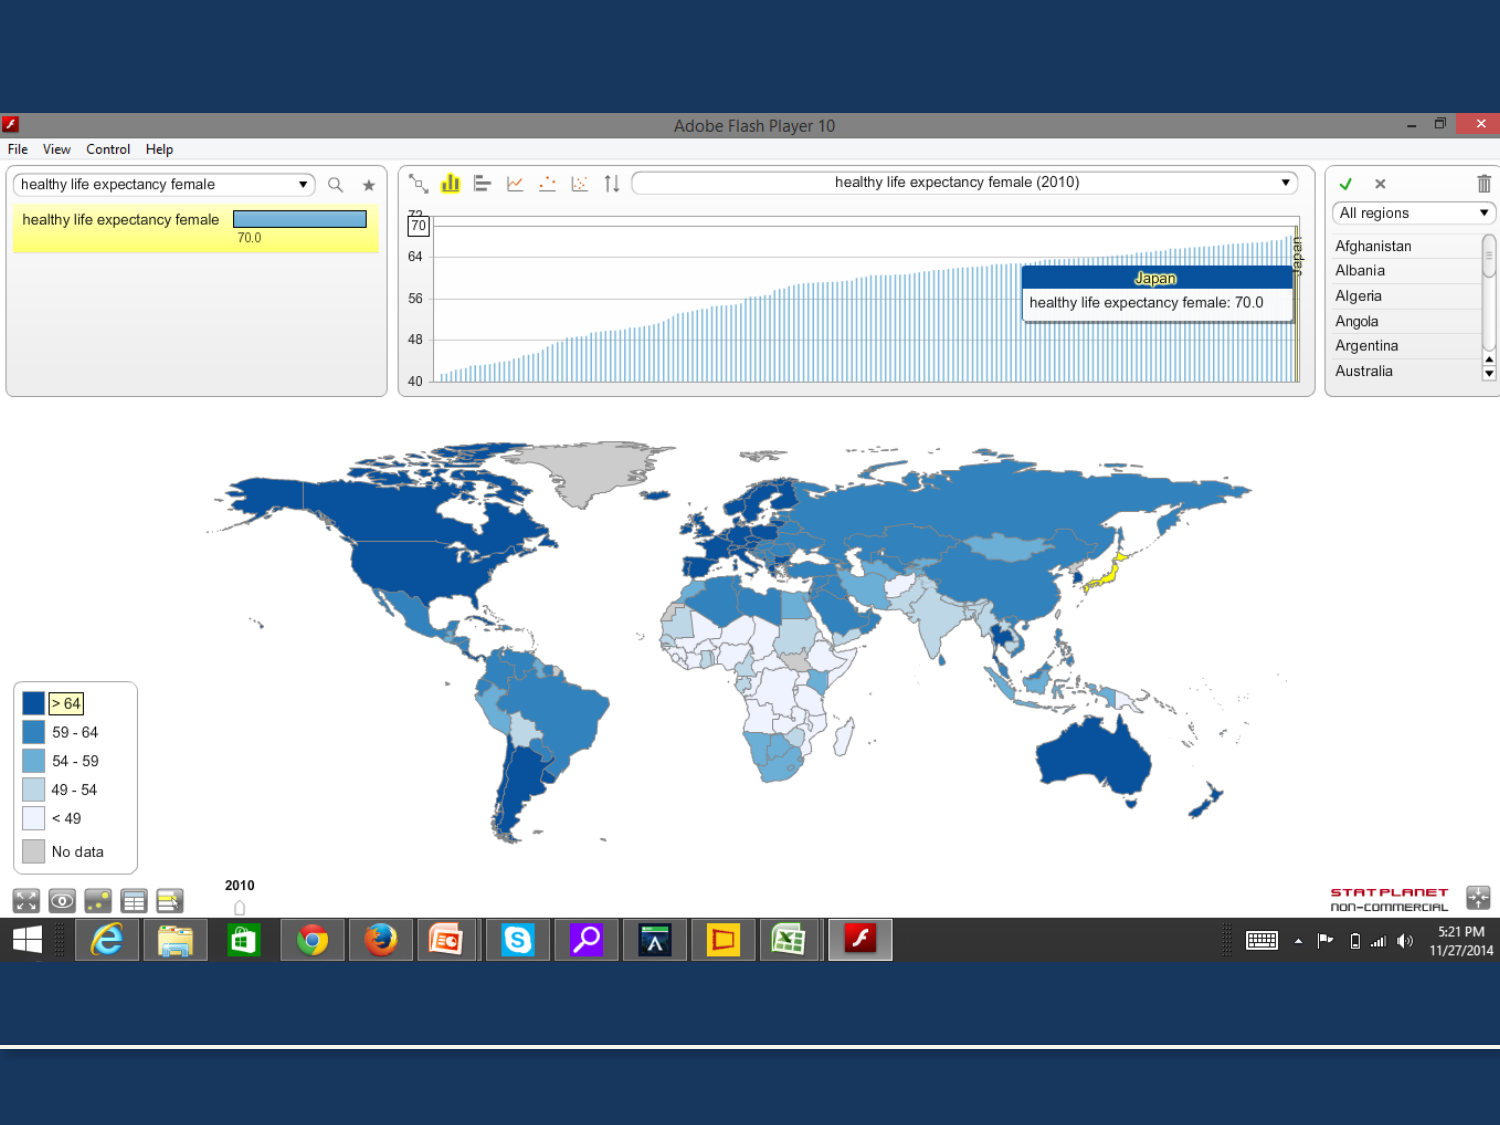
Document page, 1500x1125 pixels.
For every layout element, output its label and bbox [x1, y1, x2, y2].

picture [0, 113, 1500, 962]
